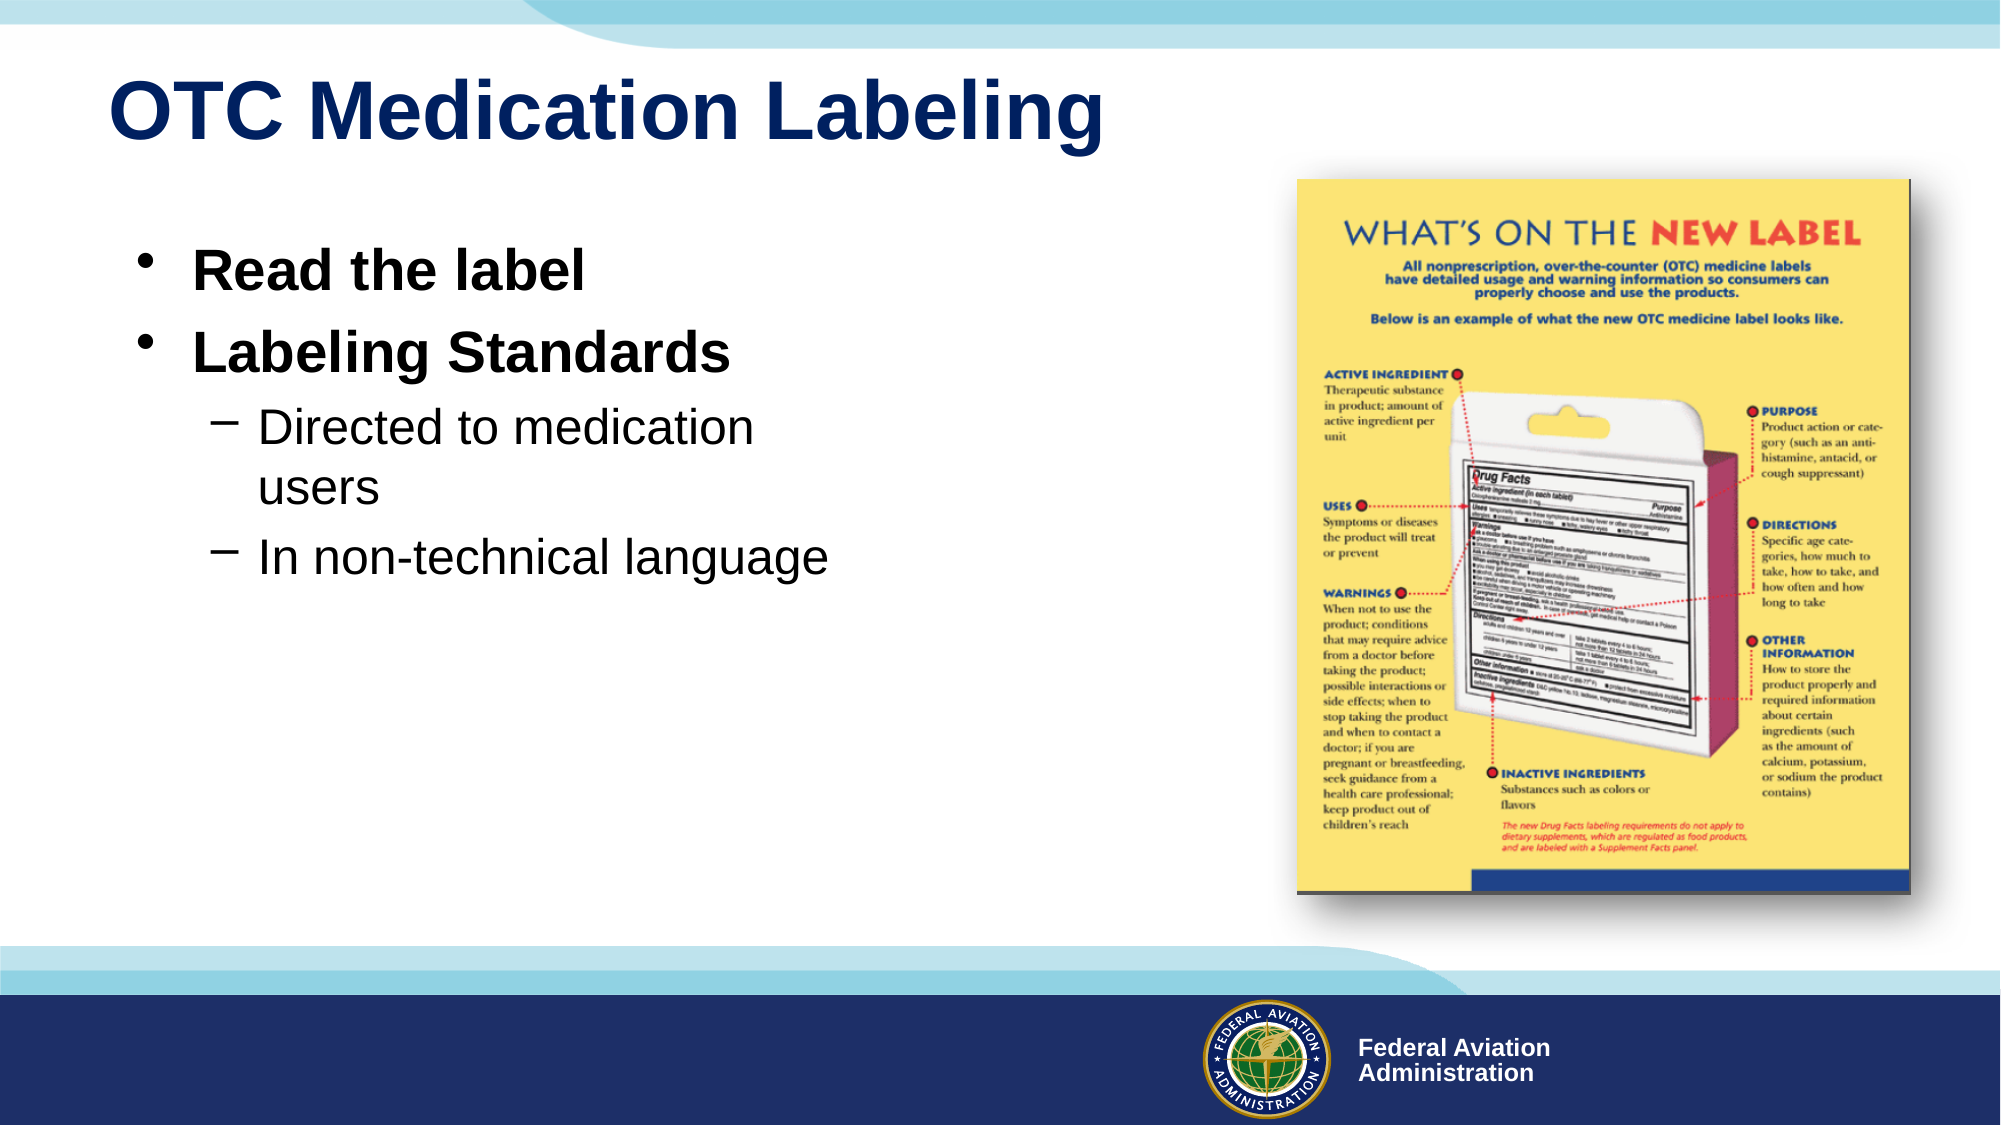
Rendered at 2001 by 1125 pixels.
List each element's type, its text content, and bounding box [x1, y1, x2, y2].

picture [1297, 179, 1912, 895]
title OTC Medication Labeling [93, 56, 1947, 157]
picture [0, 945, 2000, 995]
list Read the label Labeling Standards Directed to medication users In non-technical language [120, 224, 870, 895]
picture [0, 0, 1999, 50]
